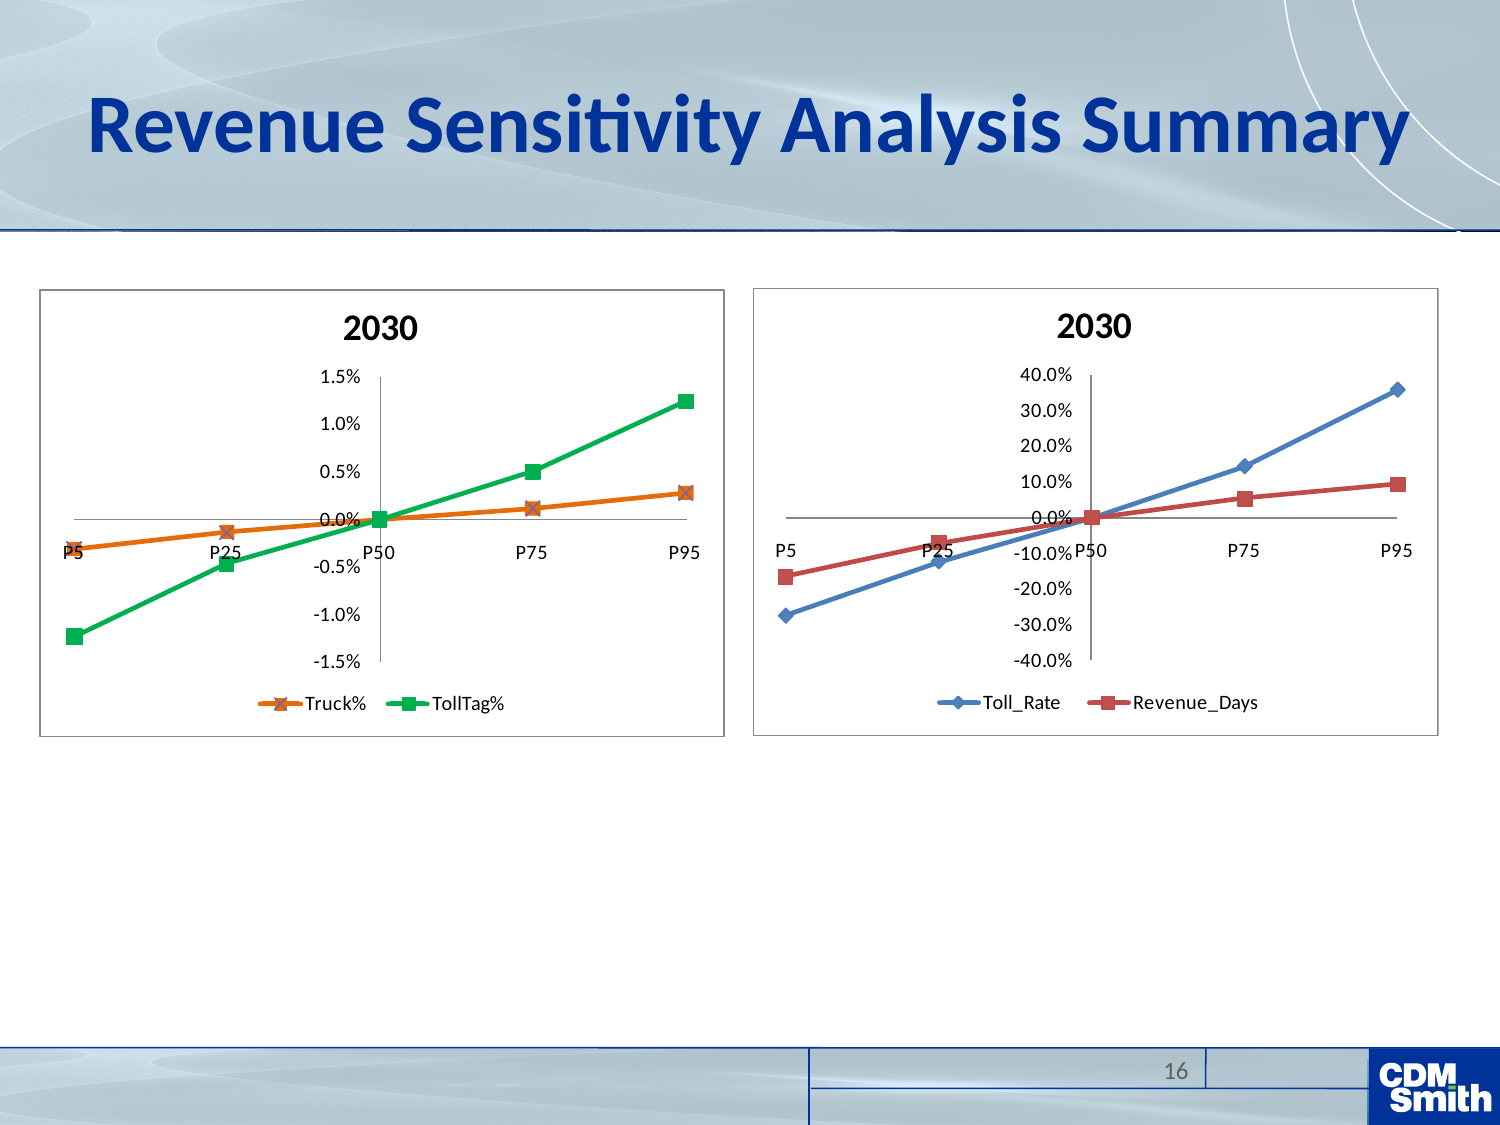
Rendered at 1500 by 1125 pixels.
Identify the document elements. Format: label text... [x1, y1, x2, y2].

text_box Revenue Sensitivity Analysis Summary [0, 0, 1500, 238]
picture [37, 287, 726, 738]
picture [750, 285, 1439, 737]
slide_number 16 [1081, 1051, 1204, 1087]
